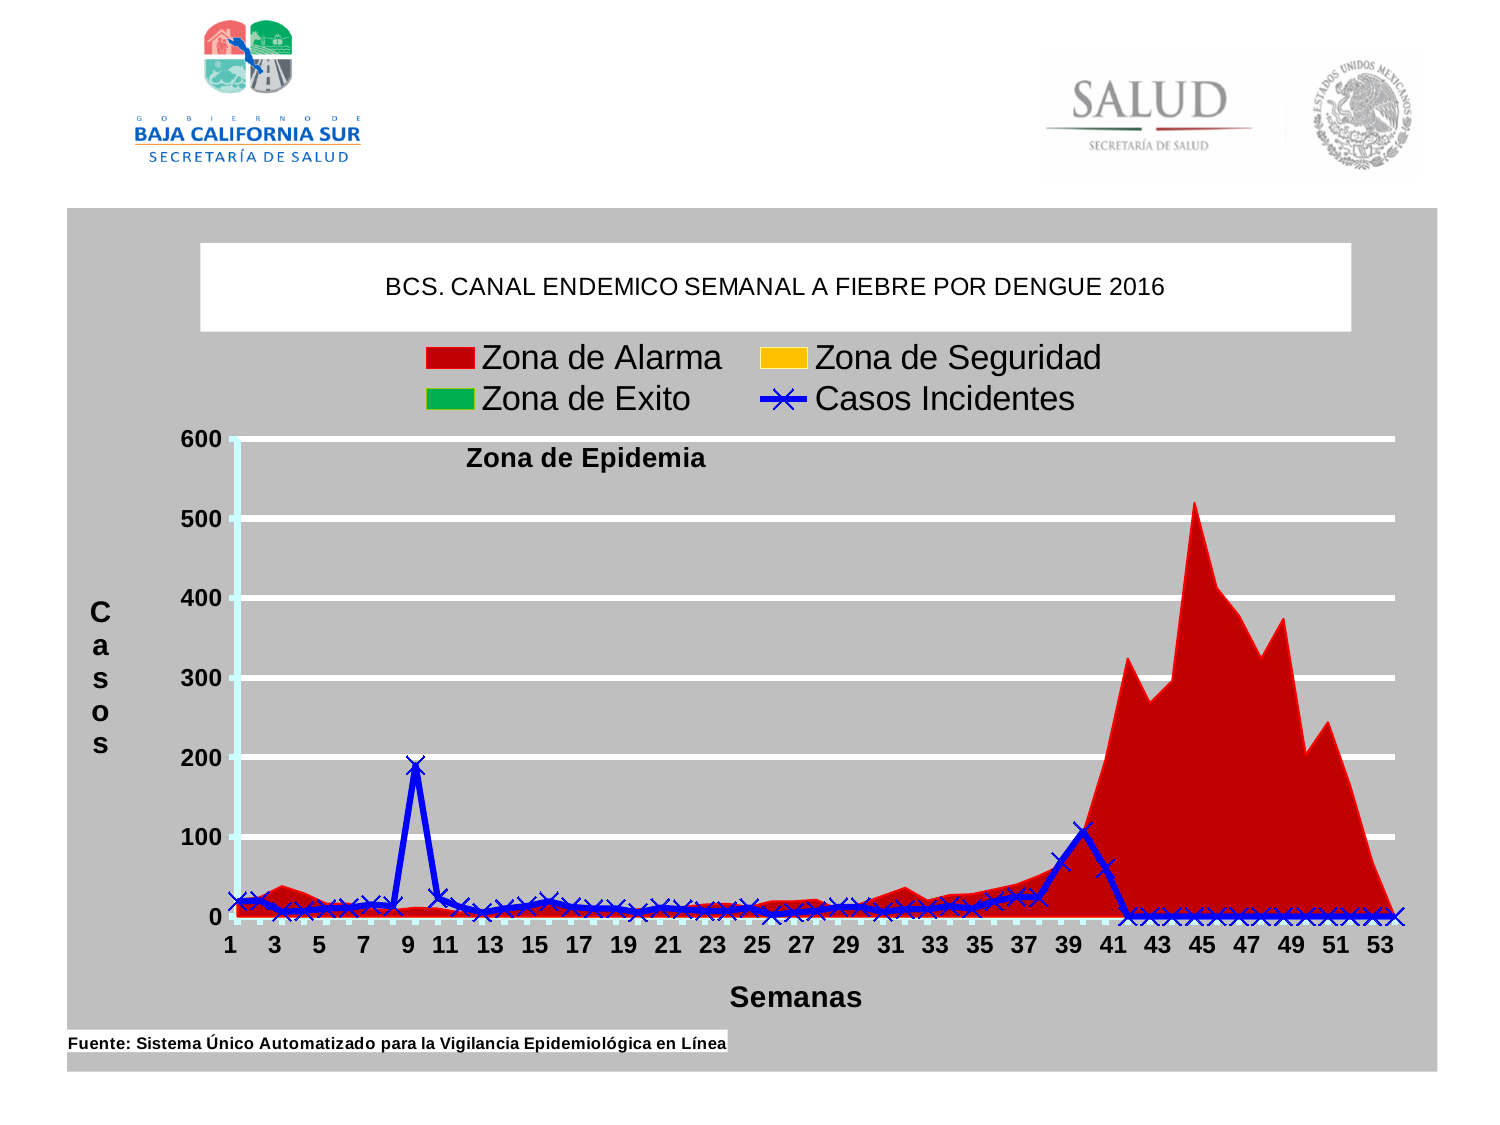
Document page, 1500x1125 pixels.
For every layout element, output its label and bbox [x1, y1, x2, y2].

chart [64, 207, 1438, 1072]
picture [1033, 42, 1438, 184]
picture [135, 20, 361, 163]
